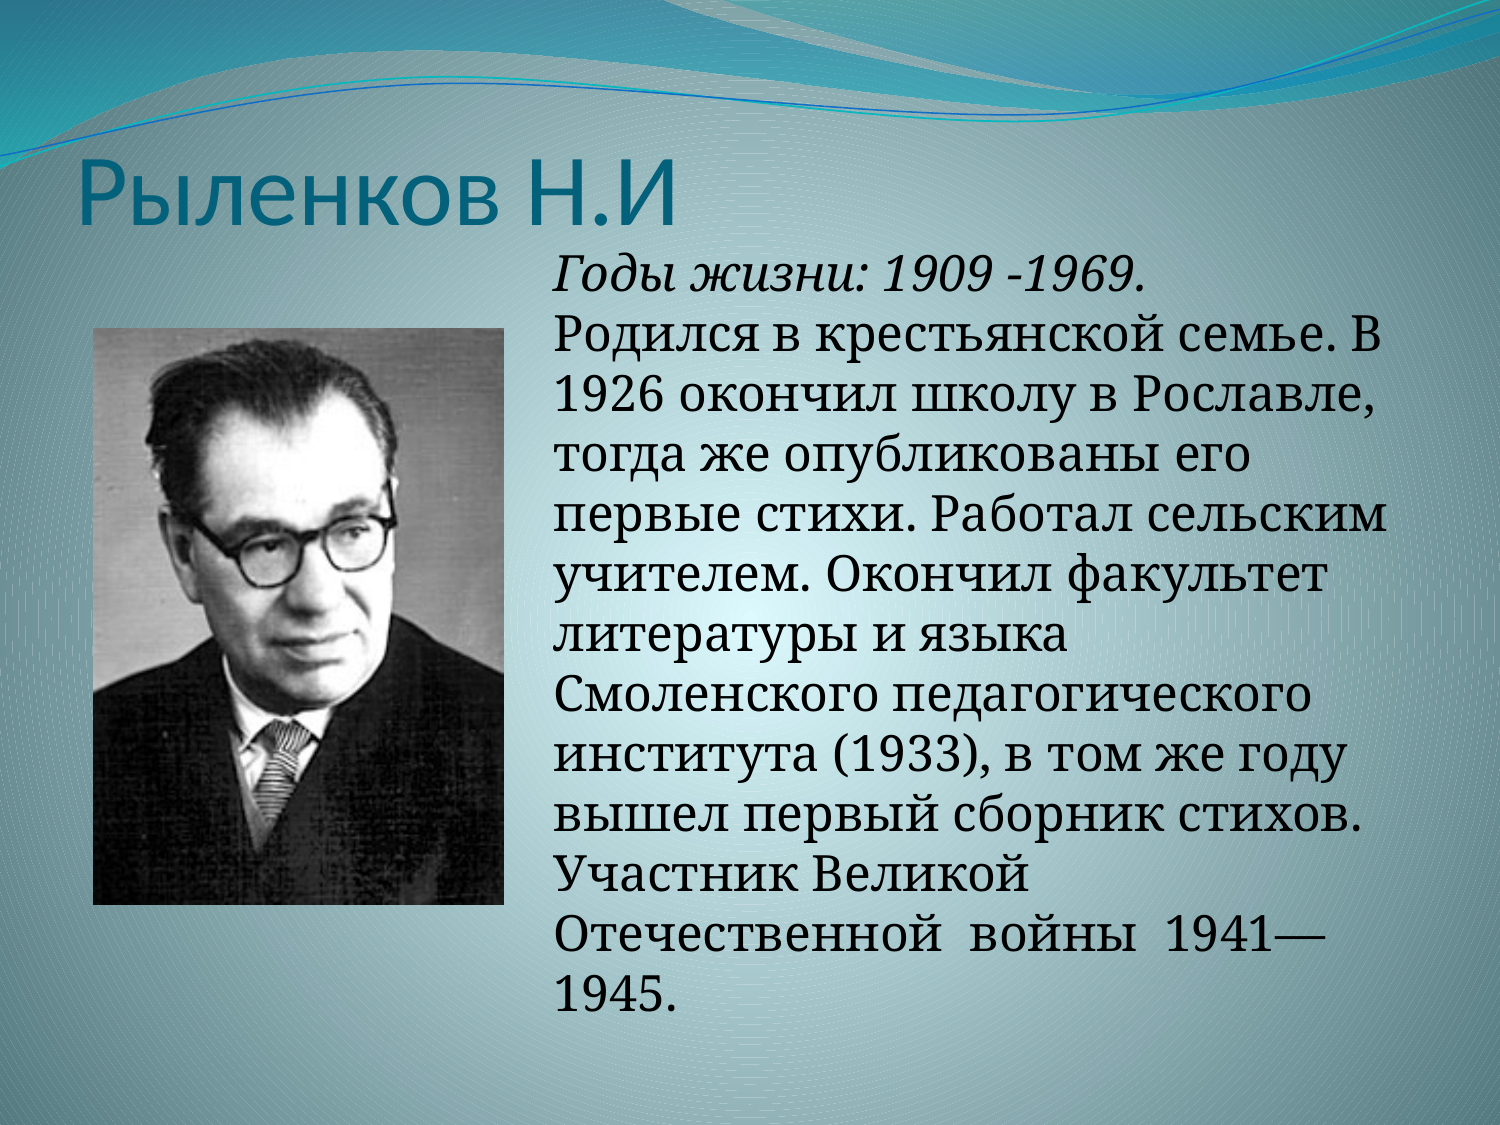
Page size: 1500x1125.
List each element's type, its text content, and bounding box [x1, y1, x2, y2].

title Рыленков Н.И [75, 115, 1425, 247]
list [93, 327, 505, 906]
text_box Годы жизни: 1909 -1969. Родился в крестьянской семье. В 1926 окончил школу в Рославле, тогда же опубликованы его первые стихи. Работал сельским учителем. Окончил факультет литературы и языка Смоленского педагогического института (1933), в том же году вышел первый сборник стихов. Участник Великой Отечественной войны 1941—1945. [539, 234, 1418, 1030]
